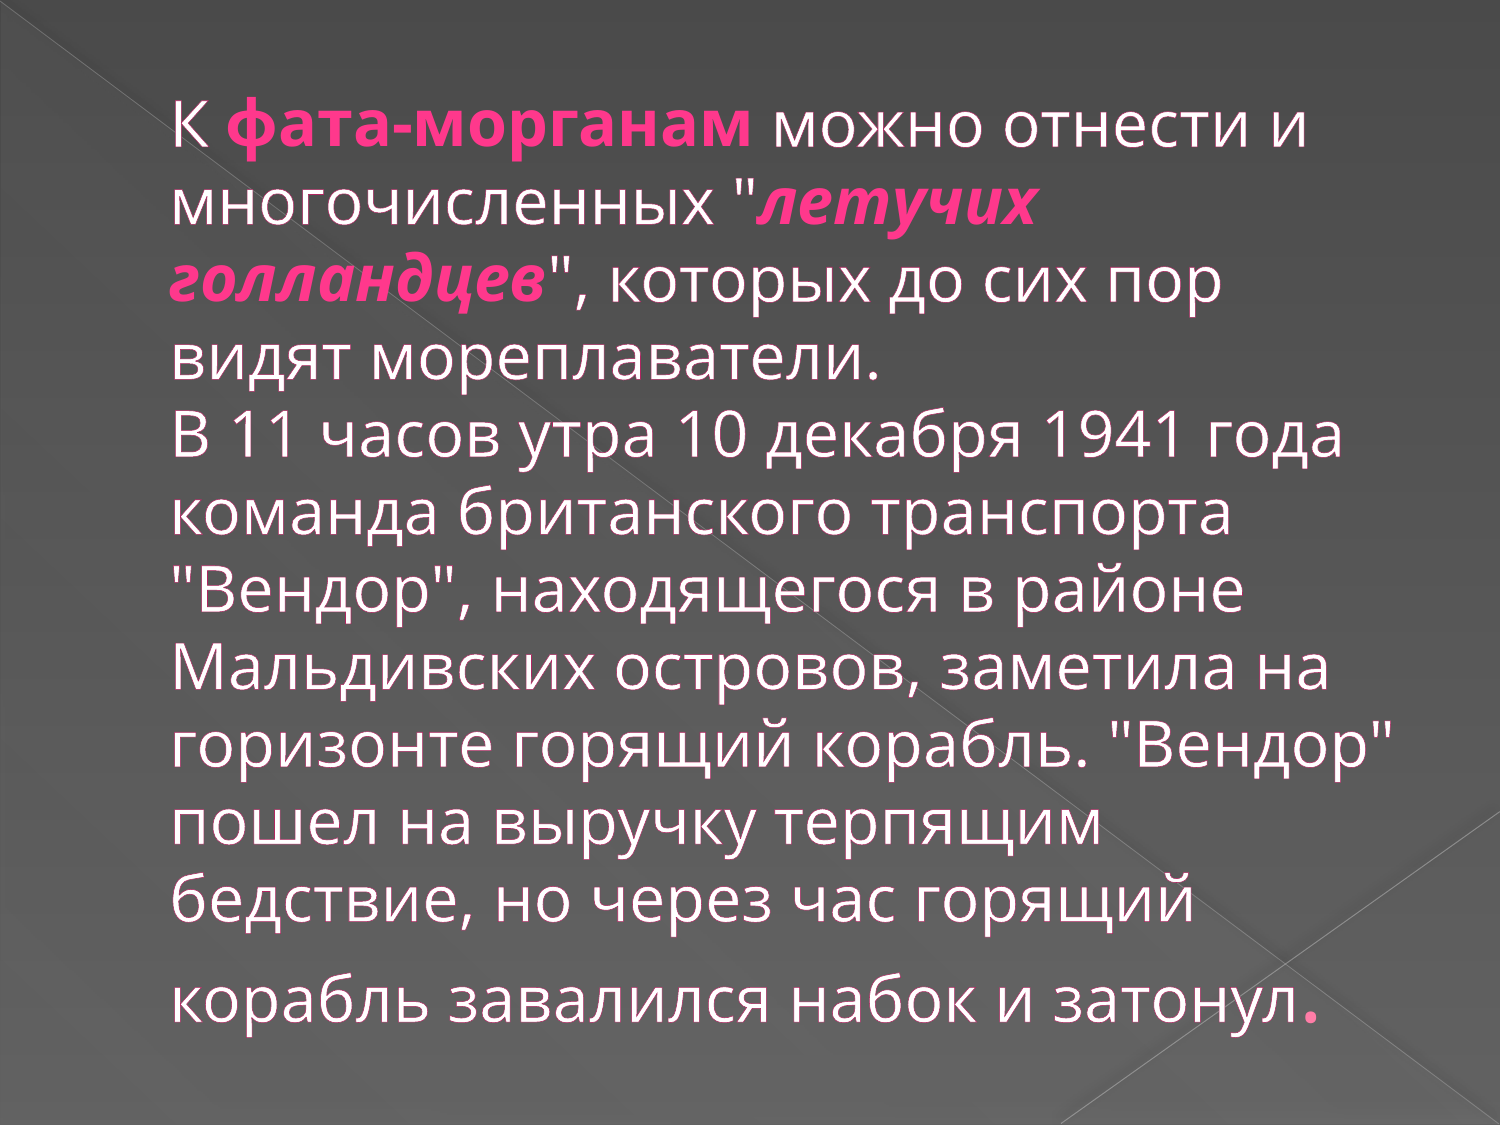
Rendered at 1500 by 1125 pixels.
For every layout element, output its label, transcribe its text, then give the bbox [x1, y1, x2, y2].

title К фата-морганам можно отнести и многочисленных "летучих голландцев", которых до сих пор видят мореплаватели. В 11 часов утра 10 декабря 1941 года команда британского транспорта "Вендор", находящегося в районе Мальдивских островов, заметила на горизонте горящий корабль. "Вендор" пошел на выручку терпящим бедствие, но через час горящий корабль завалился набок и затонул. [75, 43, 1425, 1079]
